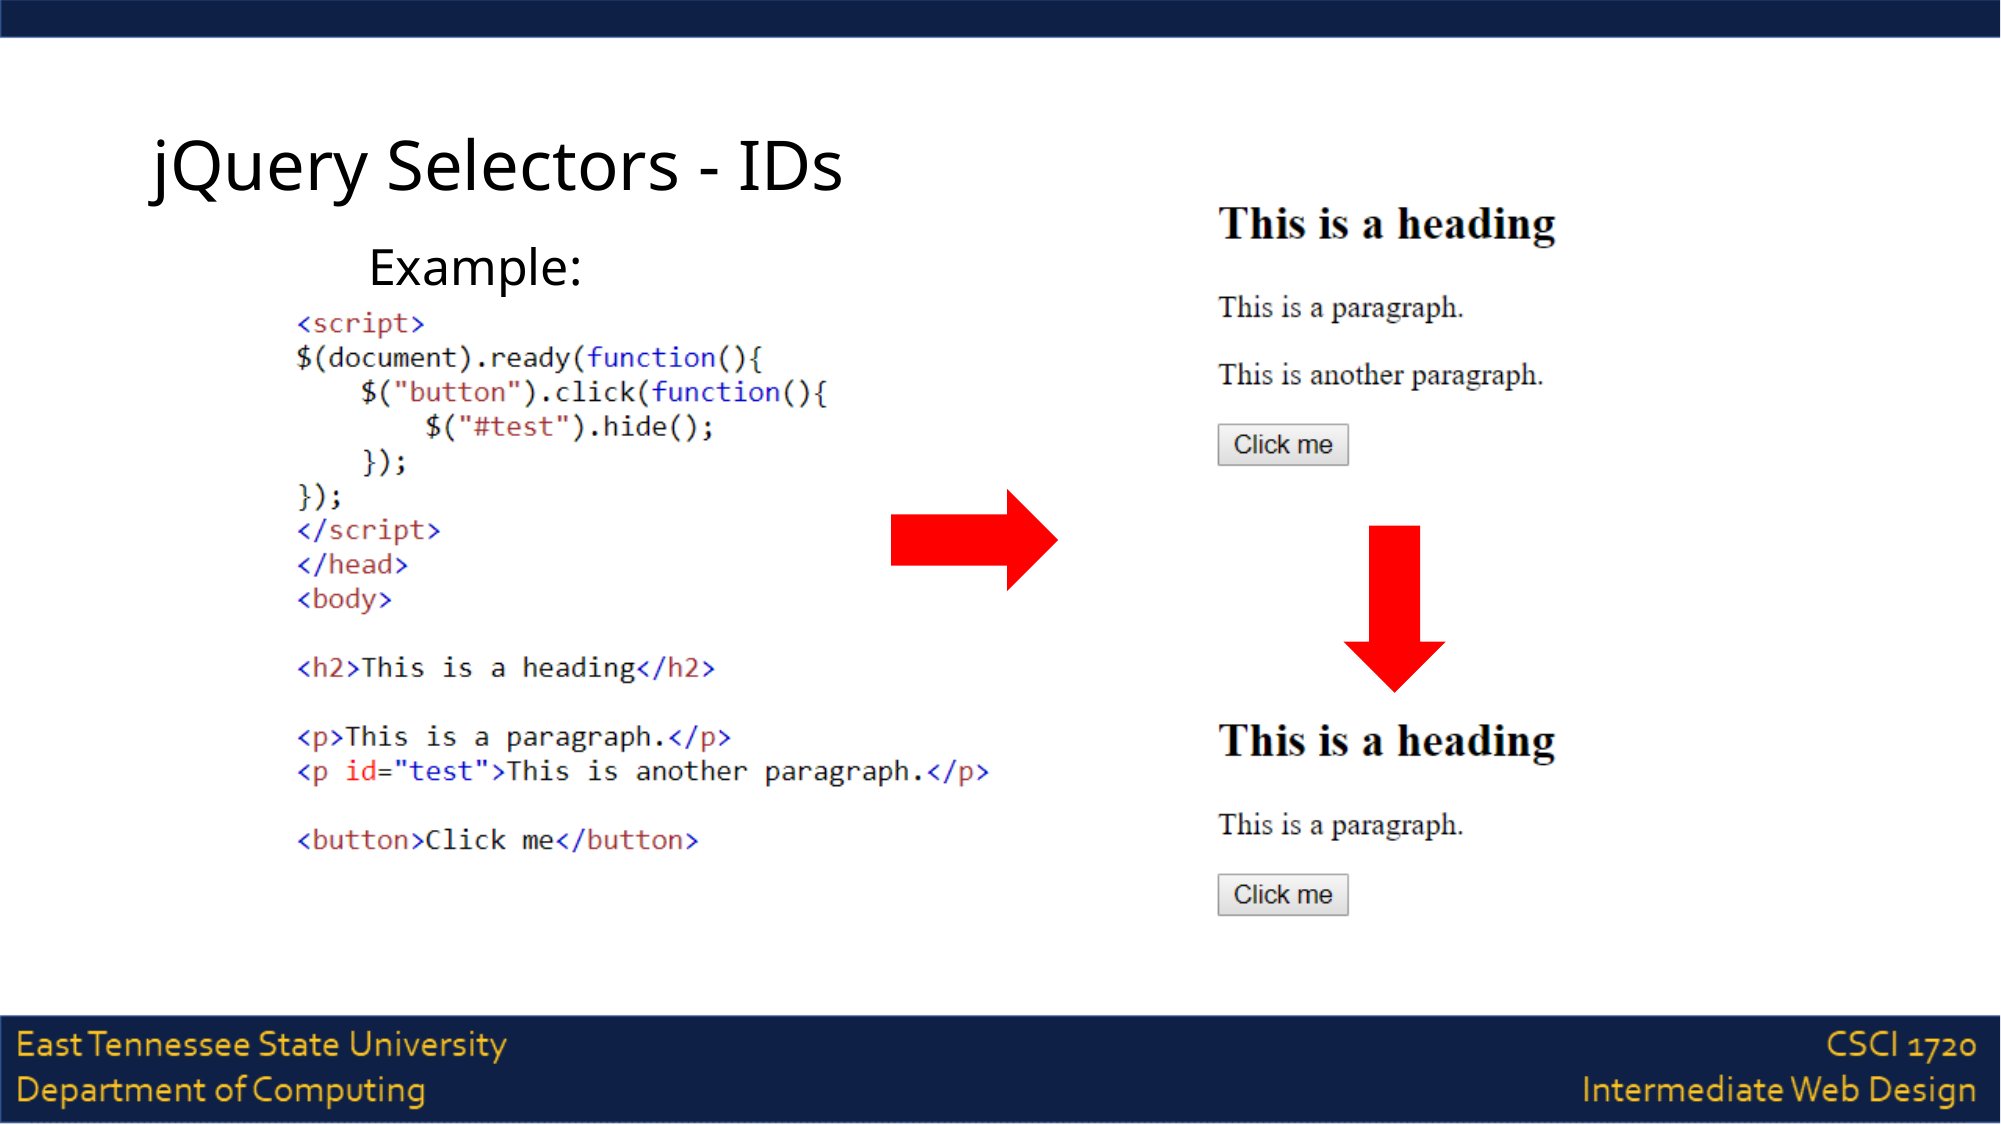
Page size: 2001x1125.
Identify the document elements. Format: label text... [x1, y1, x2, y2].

title jQuery Selectors - IDs [137, 59, 1863, 278]
text_box [1340, 524, 1449, 695]
list Example: [353, 234, 1647, 949]
picture [0, 0, 2001, 1125]
text_box [1002, 486, 1060, 594]
